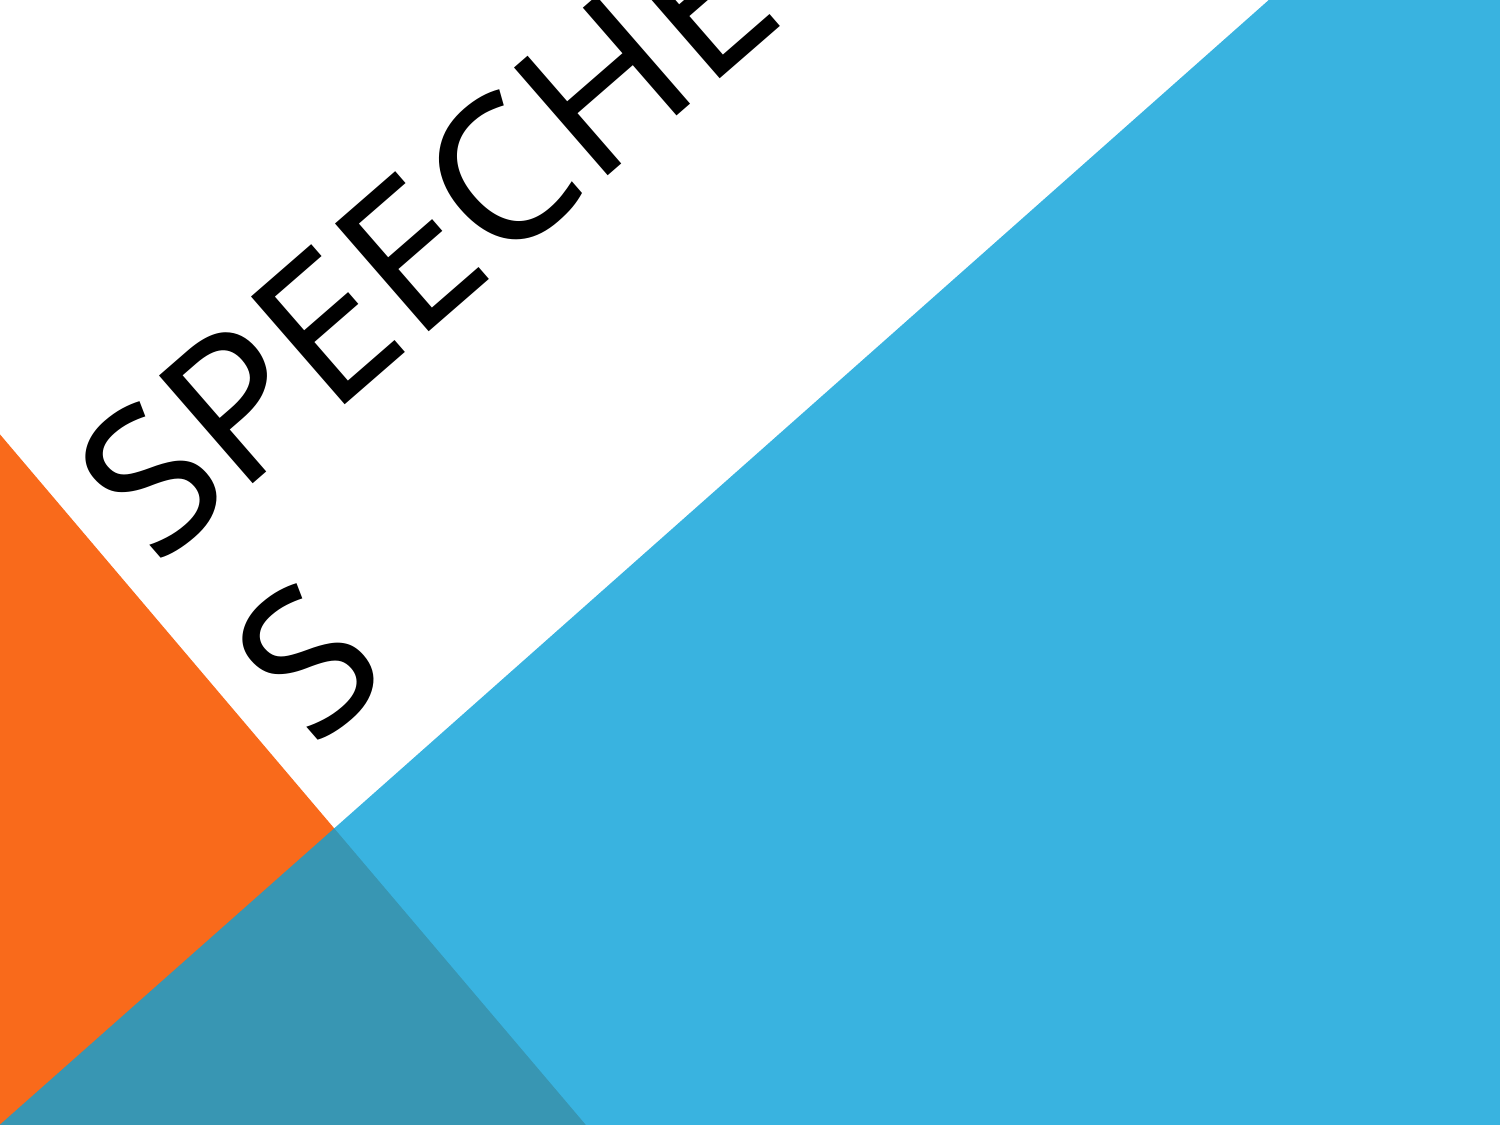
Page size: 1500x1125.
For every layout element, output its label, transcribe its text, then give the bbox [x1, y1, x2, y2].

title Speeches [200, 12, 1054, 792]
